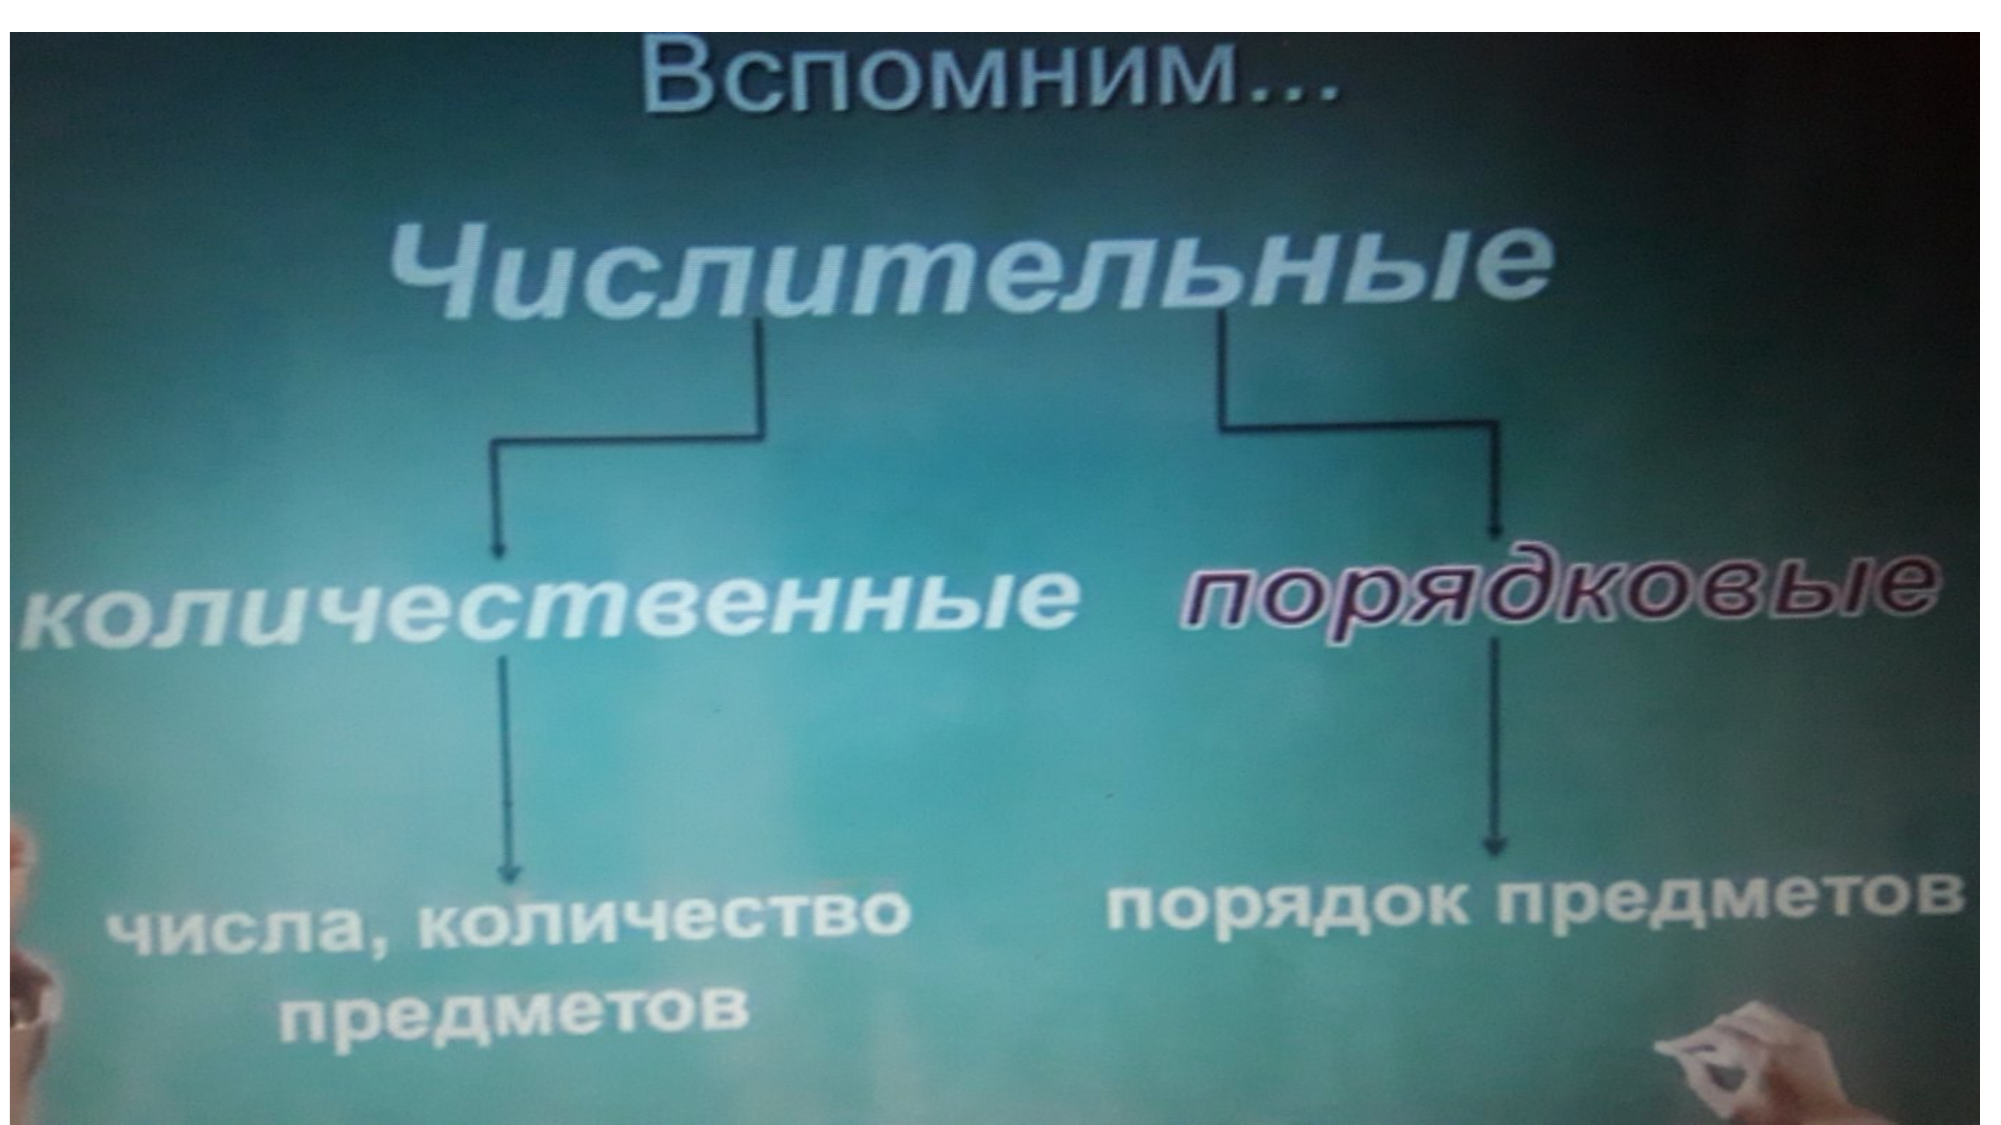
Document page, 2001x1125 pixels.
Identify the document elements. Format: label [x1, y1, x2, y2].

list [9, 32, 1980, 1125]
